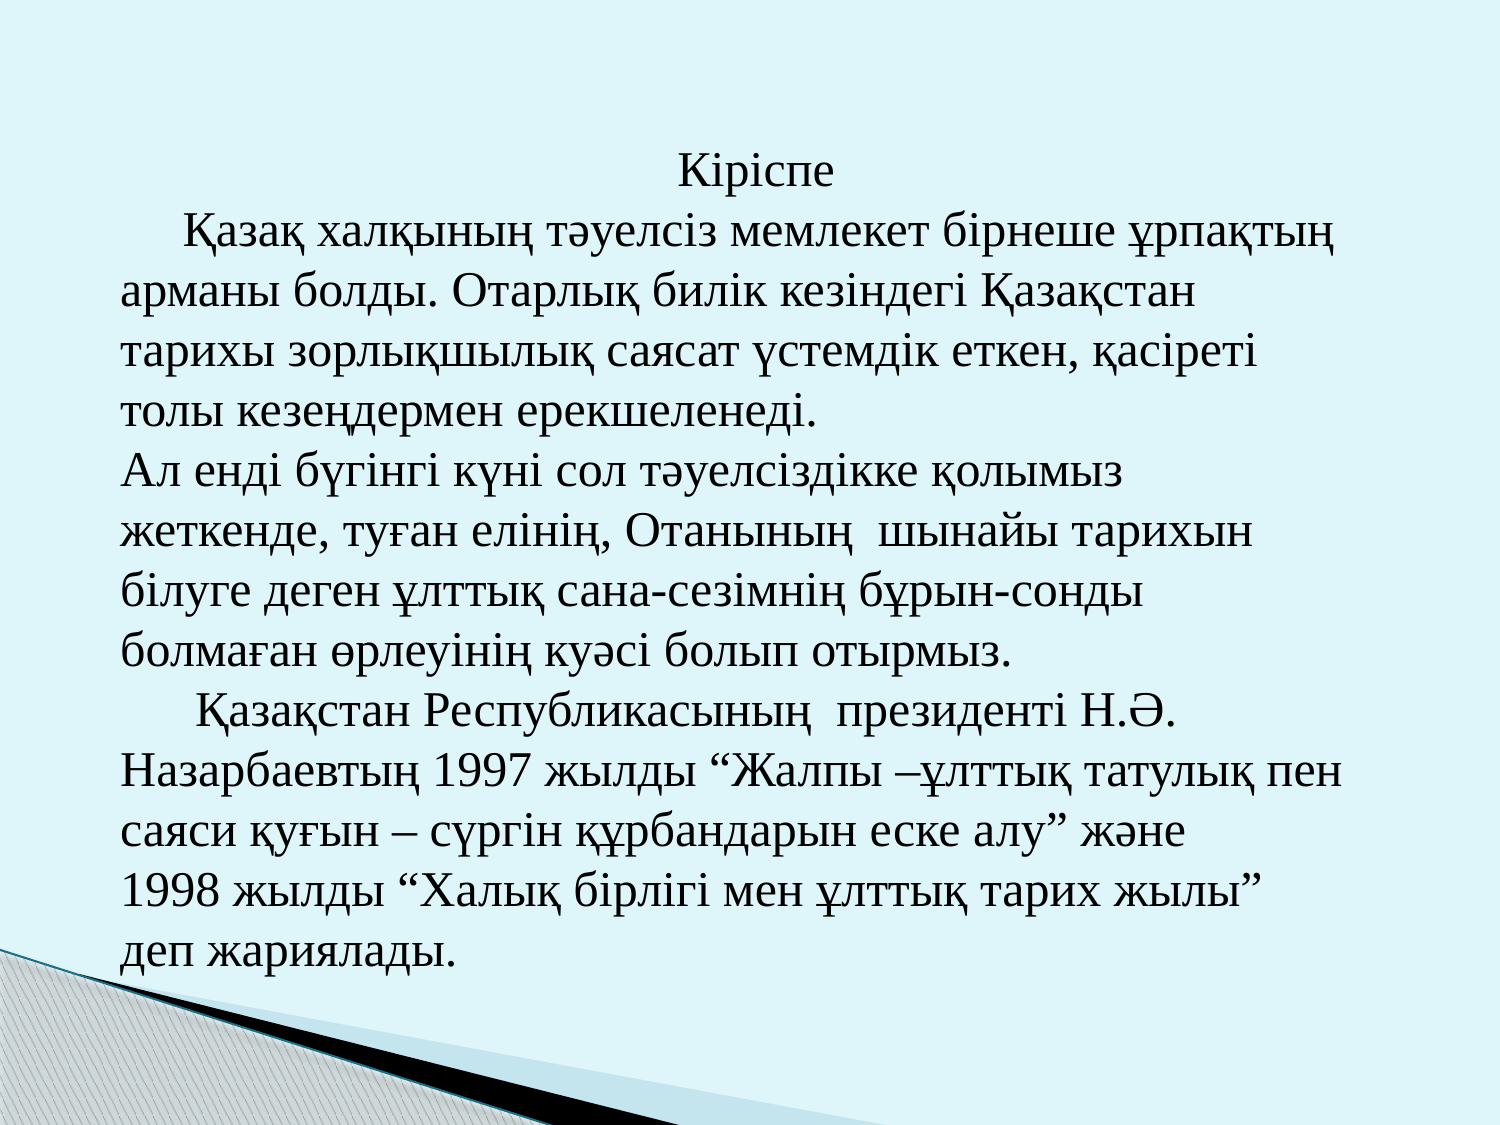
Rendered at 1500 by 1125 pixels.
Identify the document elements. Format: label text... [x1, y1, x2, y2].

text_box Кіріспе Қазақ халқының тәуелсіз мемлекет бірнеше ұрпақтың арманы болды. Отарлық билік кезіндегі Қазақстан тарихы зорлықшылық саясат үстемдік еткен, қасіреті толы кезеңдермен ерекшеленеді. Ал енді бүгінгі күні сол тәуелсіздікке қолымыз жеткенде, туған елінің, Отанының шынайы тарихын білуге деген ұлттық сана-сезімнің бұрын-сонды болмаған өрлеуінің куәсі болып отырмыз. Қазақстан Республикасының президенті Н.Ә. Назарбаевтың 1997 жылды “Жалпы –ұлттық татулық пен саяси қуғын – сүргін құрбандарын еске алу” және 1998 жылды “Халық бірлігі мен ұлттық тарих жылы” деп жариялады. [105, 128, 1360, 984]
